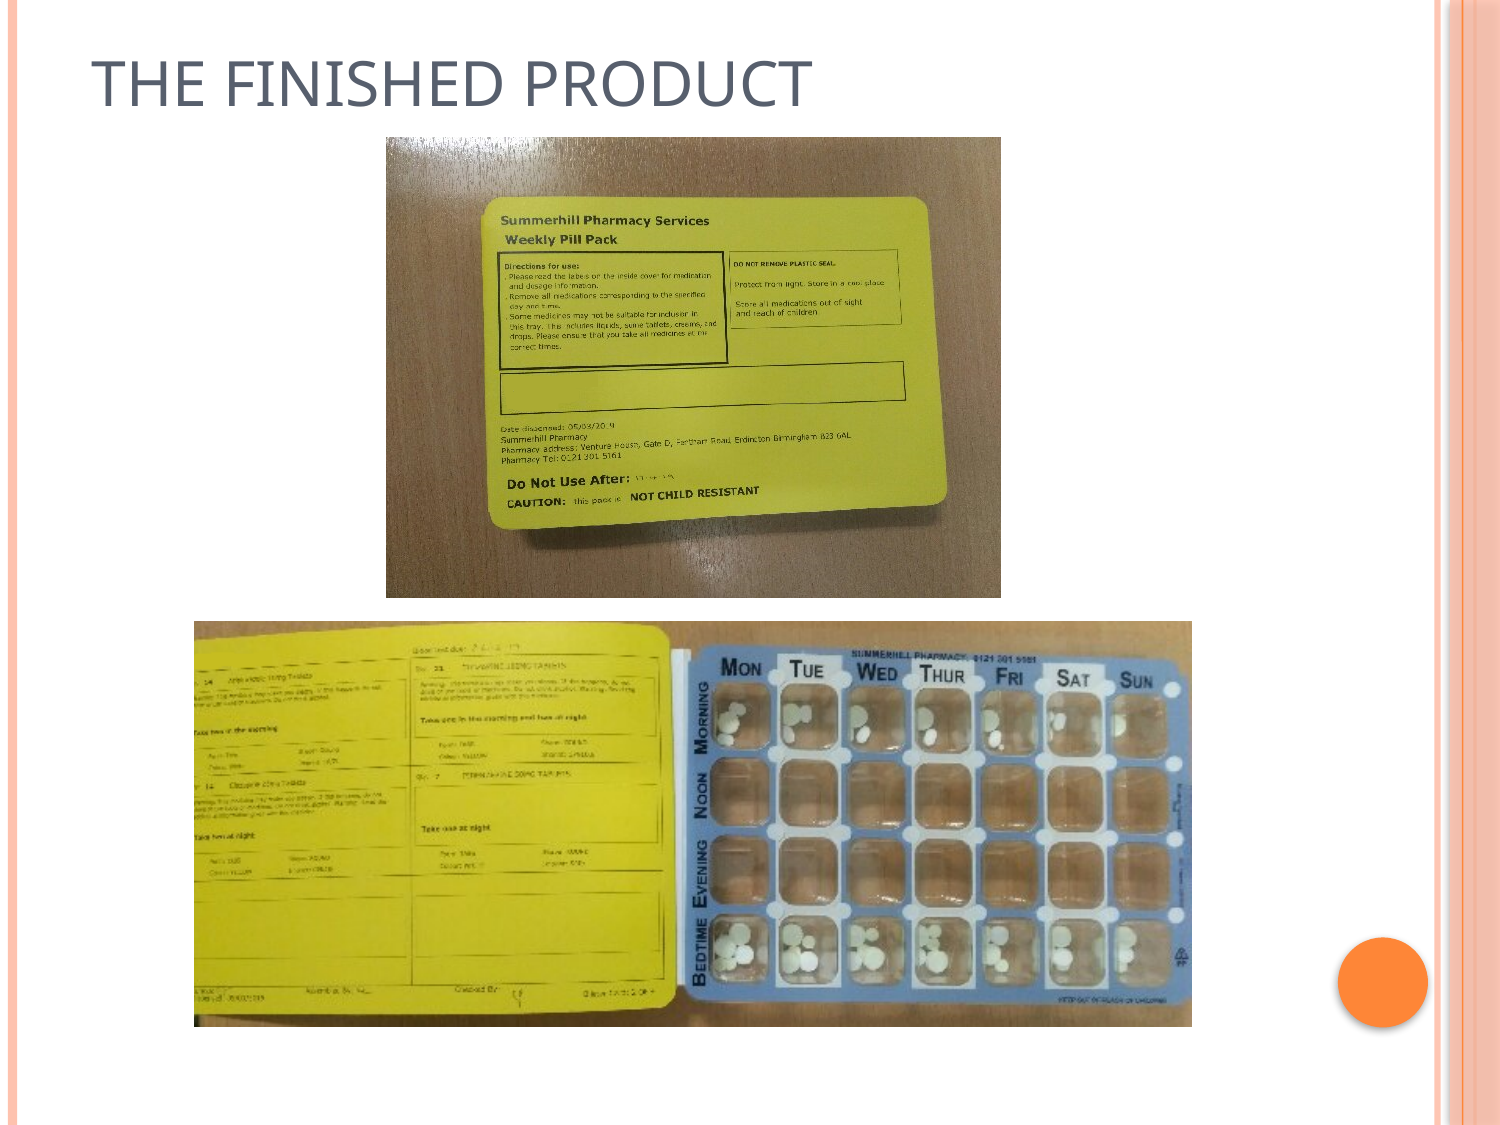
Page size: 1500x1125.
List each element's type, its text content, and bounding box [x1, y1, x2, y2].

picture [194, 621, 1193, 1027]
title The finished Product [76, 30, 1302, 127]
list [385, 136, 1001, 599]
